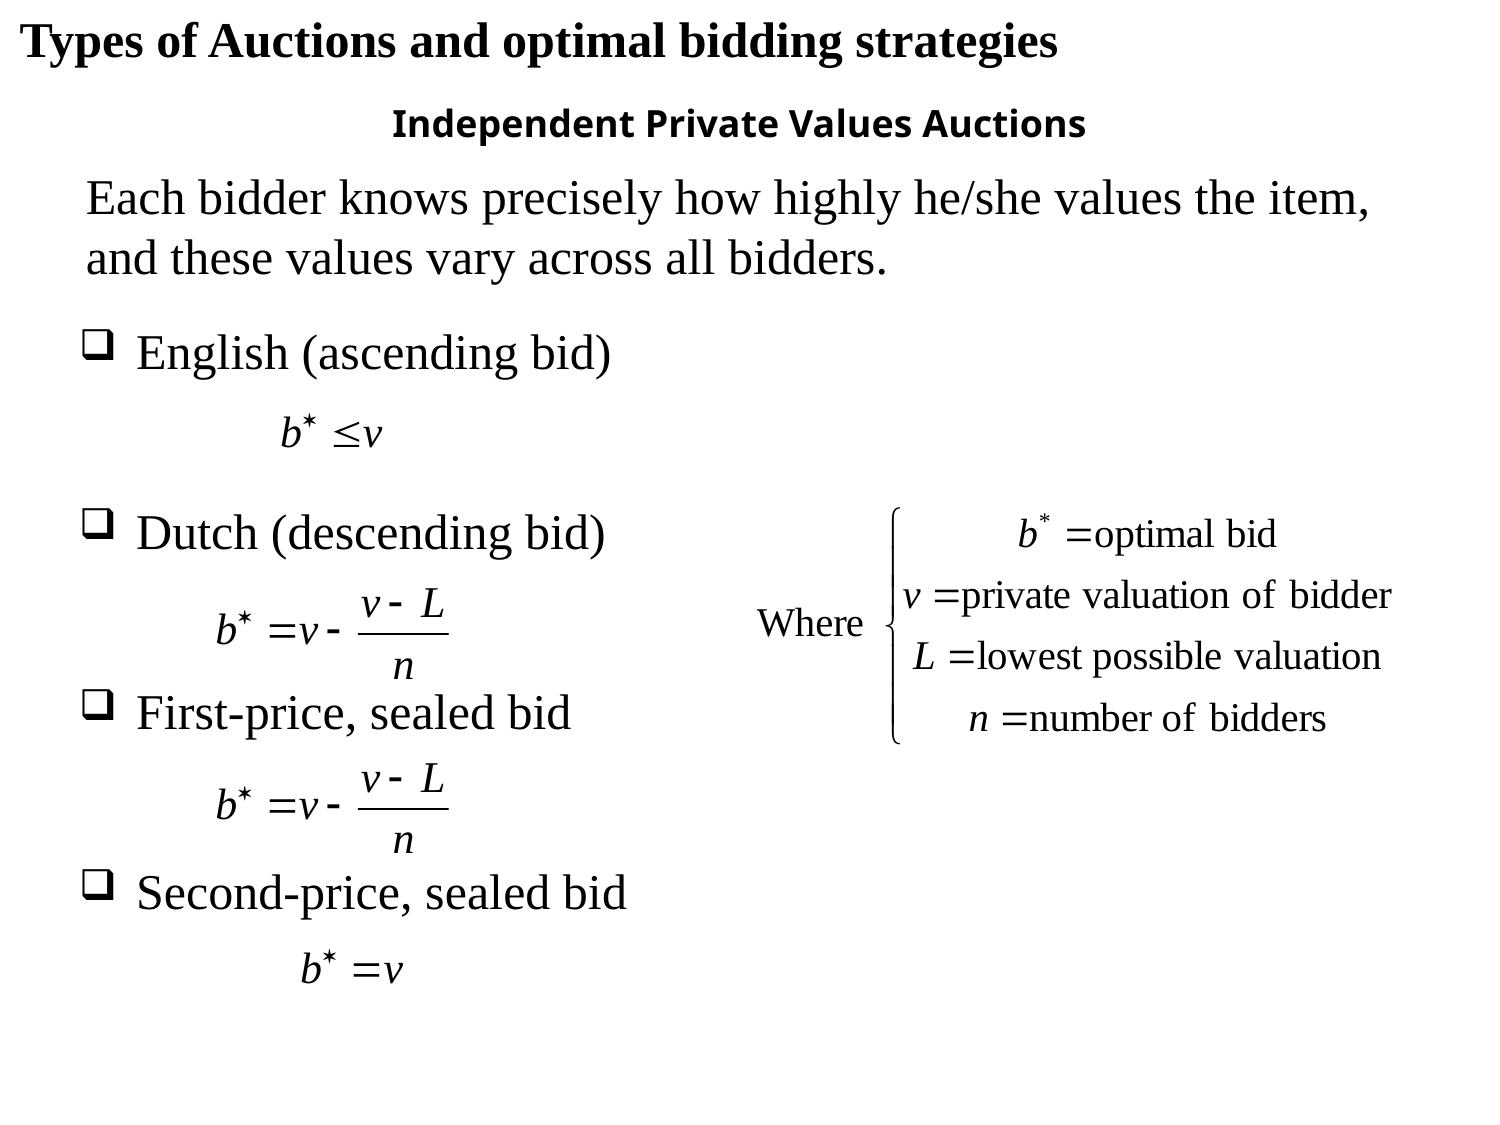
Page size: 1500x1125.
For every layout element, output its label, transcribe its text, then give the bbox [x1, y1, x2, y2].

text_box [274, 399, 393, 459]
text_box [294, 935, 413, 995]
text_box Each bidder knows precisely how highly he/she values the item, and these values vary across all bidders. [71, 156, 1386, 292]
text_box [209, 574, 456, 689]
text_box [749, 499, 1413, 752]
text_box Types of Auctions and optimal bidding strategies [4, 0, 1087, 75]
text_box Independent Private Values Auctions [377, 92, 1103, 153]
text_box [209, 749, 456, 864]
text_box English (ascending bid) Dutch (descending bid) First-price, sealed bid Second-price, sealed bid [64, 312, 643, 988]
